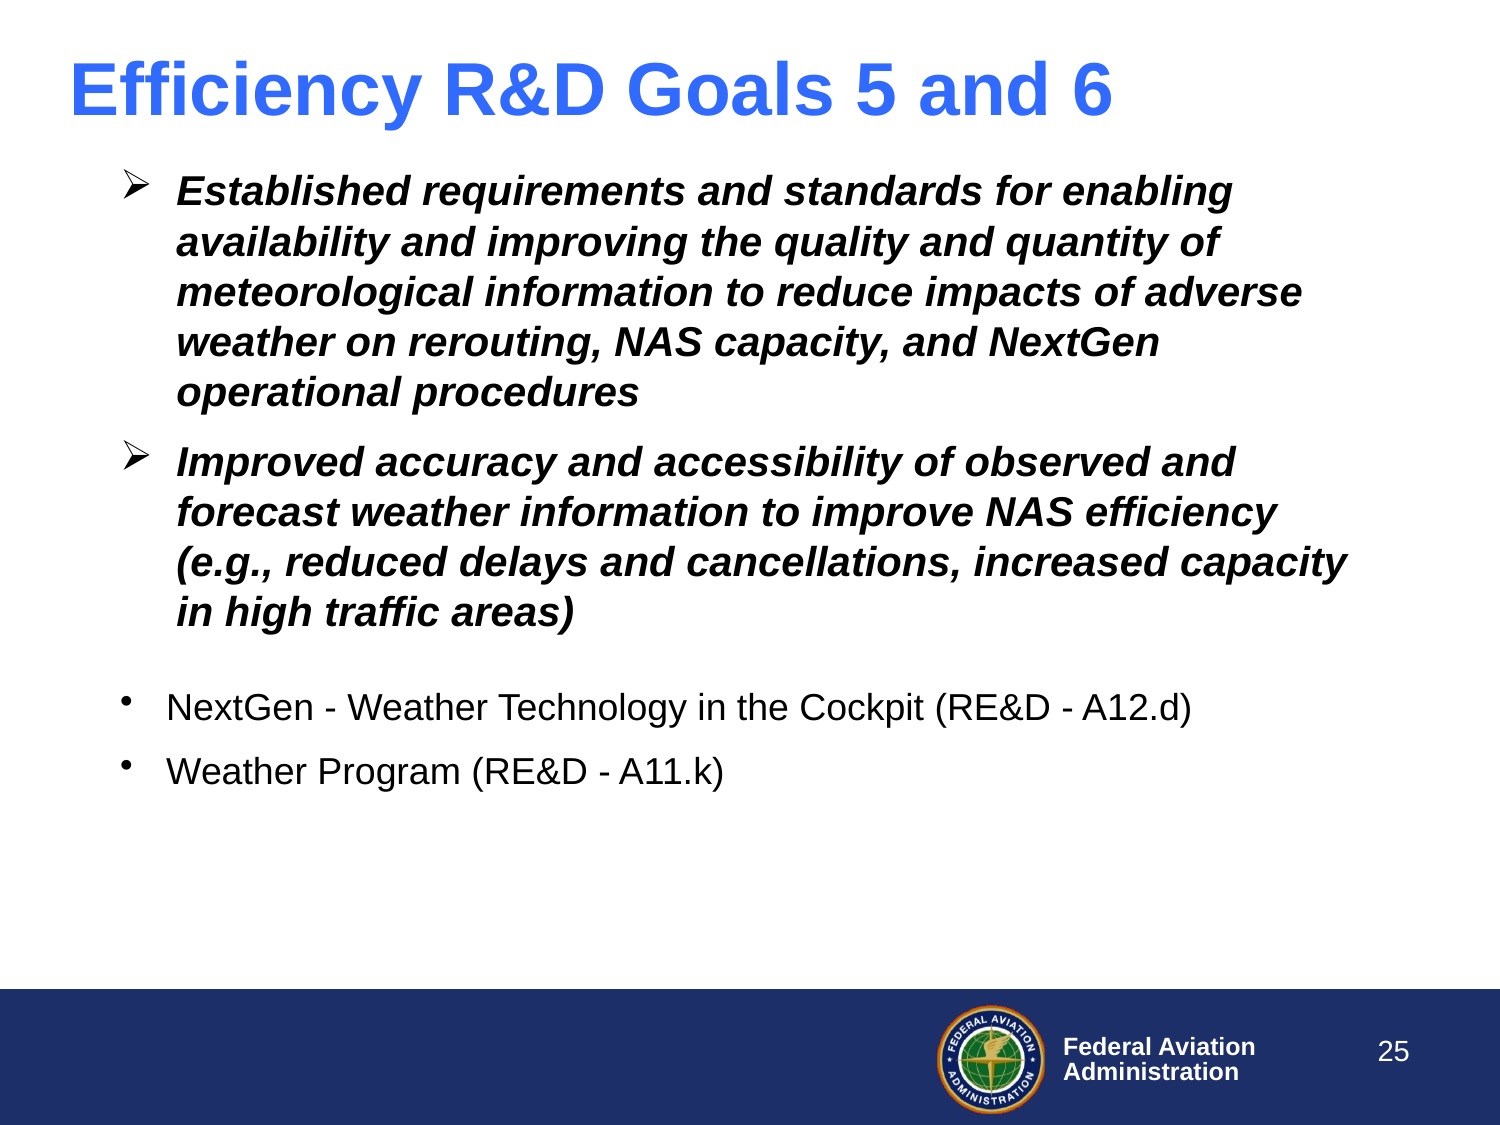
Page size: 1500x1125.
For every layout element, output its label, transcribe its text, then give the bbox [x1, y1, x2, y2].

title Efficiency R&D Goals 5 and 6 [54, 35, 1444, 136]
text_box Established requirements and standards for enabling availability and improving the quality and quantity of meteorological information to reduce impacts of adverse weather on rerouting, NAS capacity, and NextGen operational procedures Improved accuracy and accessibility of observed and forecast weather information to improve NAS efficiency (e.g., reduced delays and cancellations, increased capacity in high traffic areas) [105, 156, 1393, 643]
text_box NextGen - Weather Technology in the Cockpit (RE&D - A12.d) Weather Program (RE&D - A11.k) [105, 675, 1463, 800]
slide_number 25 [1074, 1024, 1426, 1103]
picture [936, 1004, 1045, 1114]
